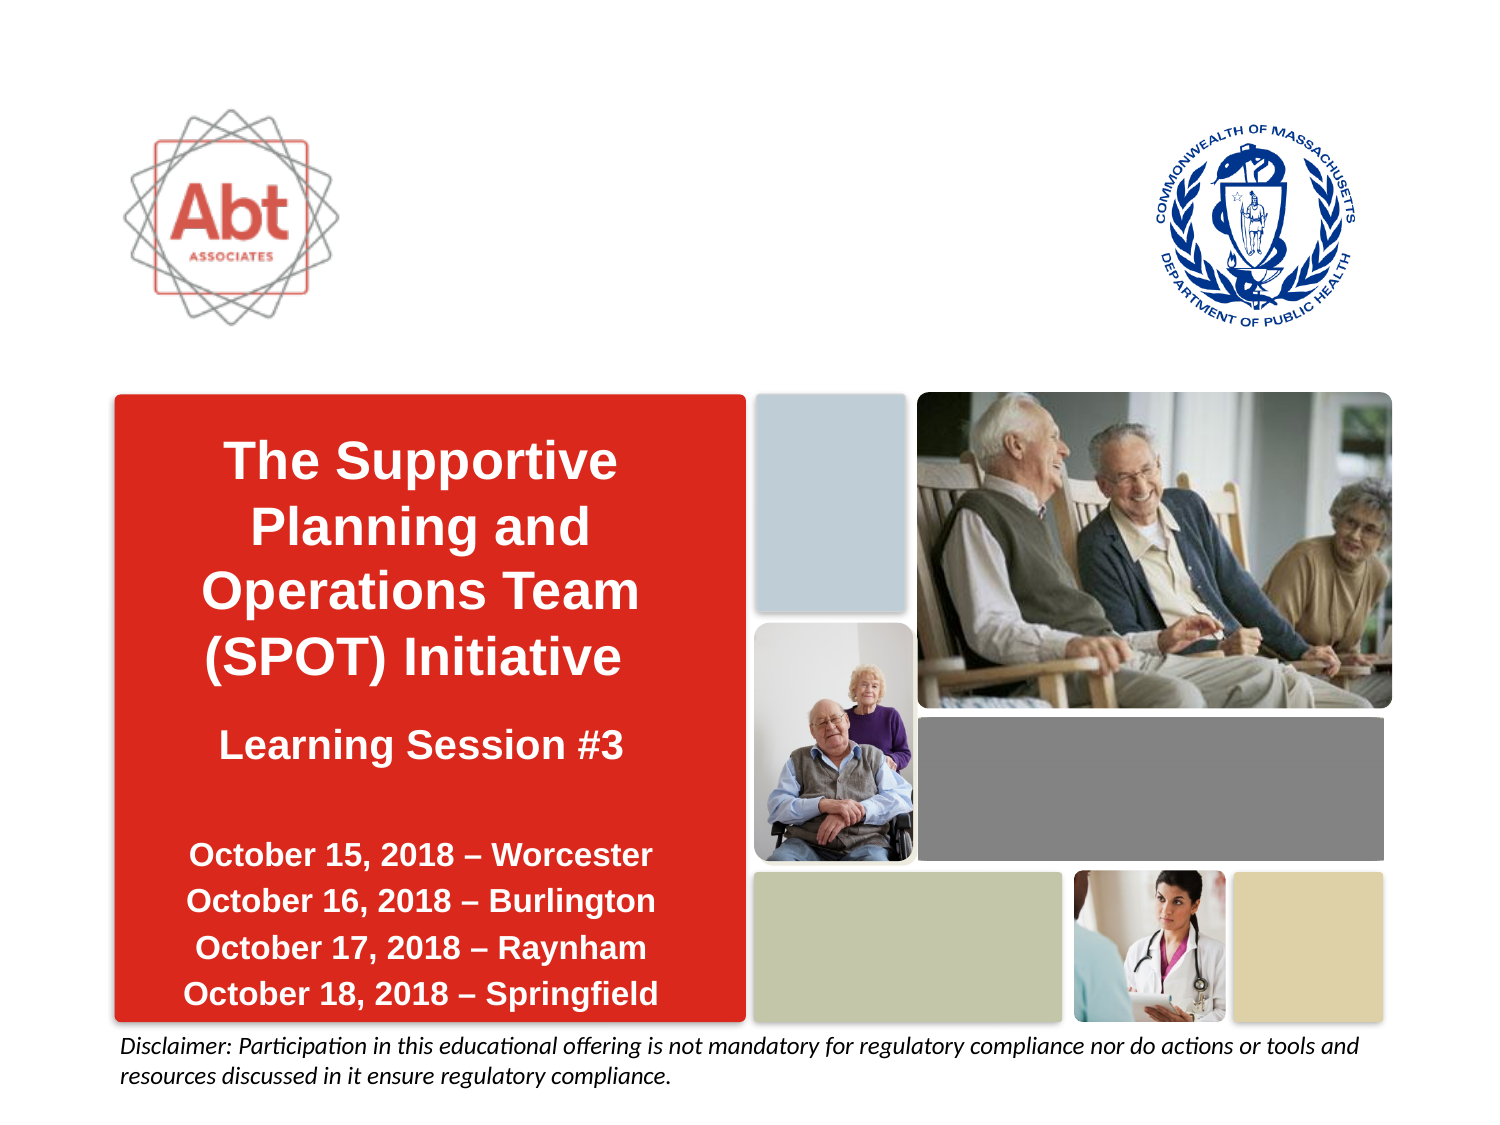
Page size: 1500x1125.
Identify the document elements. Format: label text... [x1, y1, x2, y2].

picture [1154, 124, 1358, 327]
text_box Disclaimer: Participation in this educational offering is not mandatory for regulatory compliance nor do actions or tools and resources discussed in it ensure regulatory compliance. [105, 1022, 1399, 1097]
picture [916, 391, 1393, 709]
list The Supportive Planning and Operations Team (SPOT) Initiative Learning Session #3 October 15, 2018 – Worcester October 16, 2018 – Burlington October 17, 2018 – Raynham October 18, 2018 – Springfield [118, 418, 725, 1022]
text_box [1233, 871, 1384, 1022]
text_box [753, 871, 1063, 1022]
picture [1073, 870, 1226, 1023]
picture [918, 716, 1384, 862]
text_box [755, 393, 906, 613]
picture [753, 622, 914, 862]
picture [114, 102, 355, 345]
